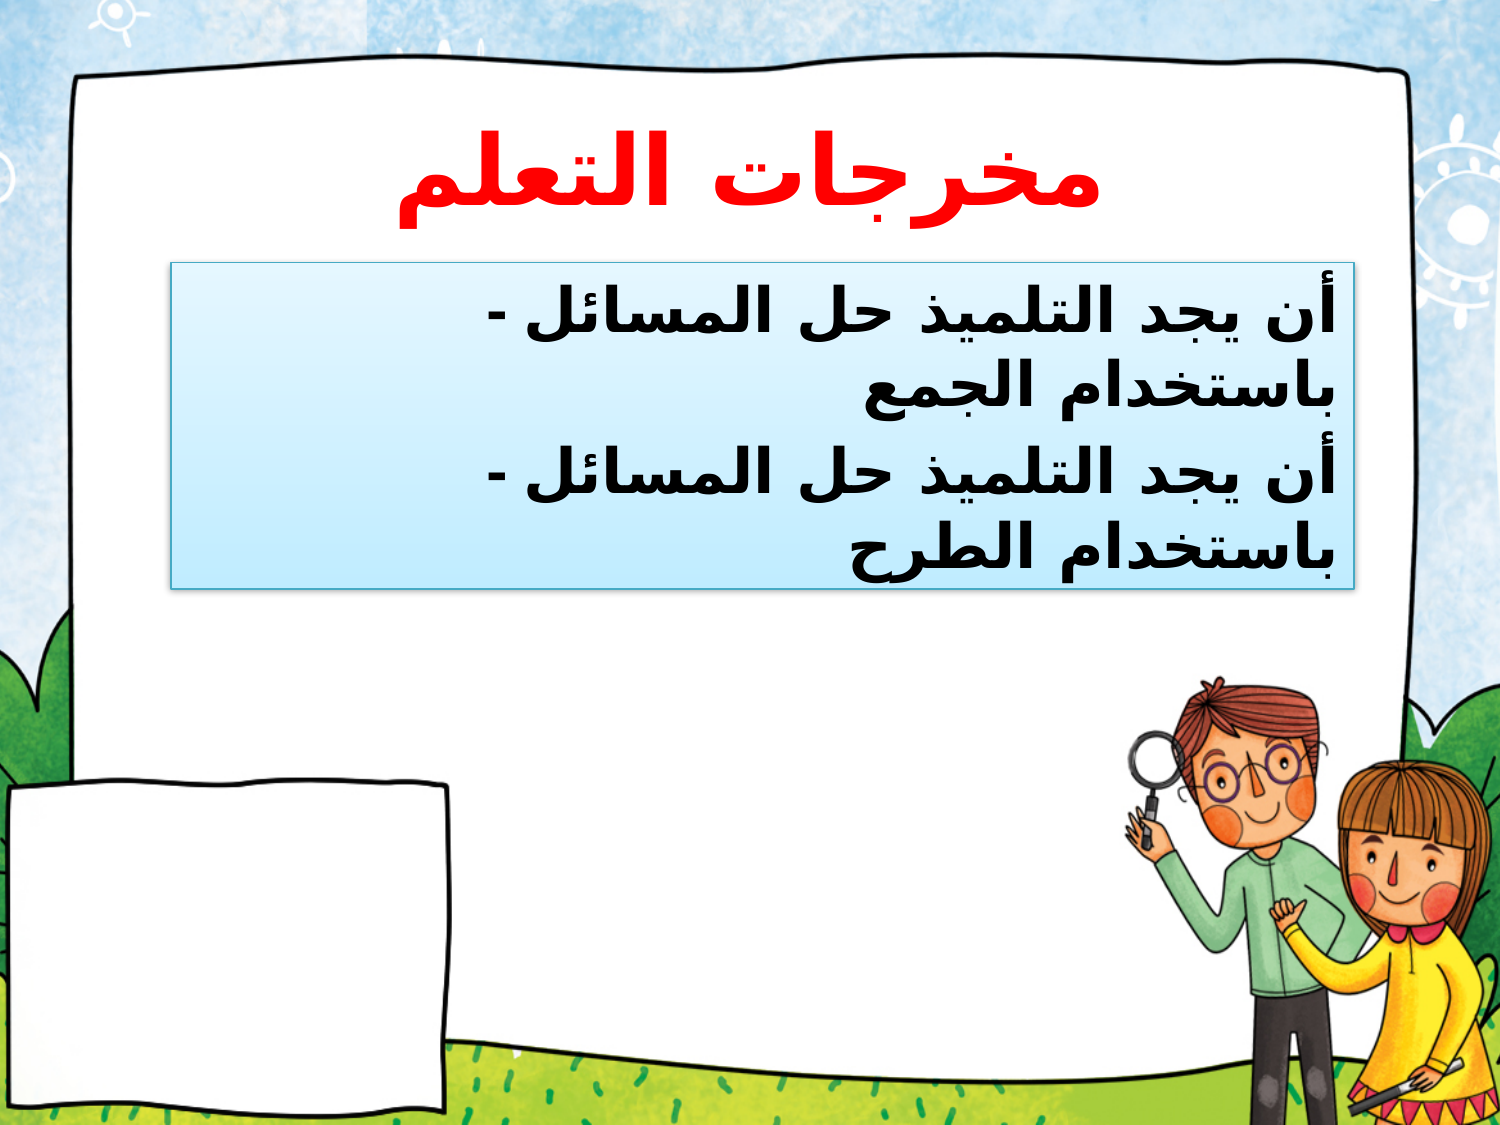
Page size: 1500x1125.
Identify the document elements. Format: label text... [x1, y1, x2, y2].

title مخرجات التعلم [75, 99, 1425, 233]
picture [0, 0, 1500, 1125]
list - أن يجد التلميذ حل المسائل باستخدام الجمع - أن يجد التلميذ حل المسائل باستخدام الطرح [170, 262, 1355, 590]
